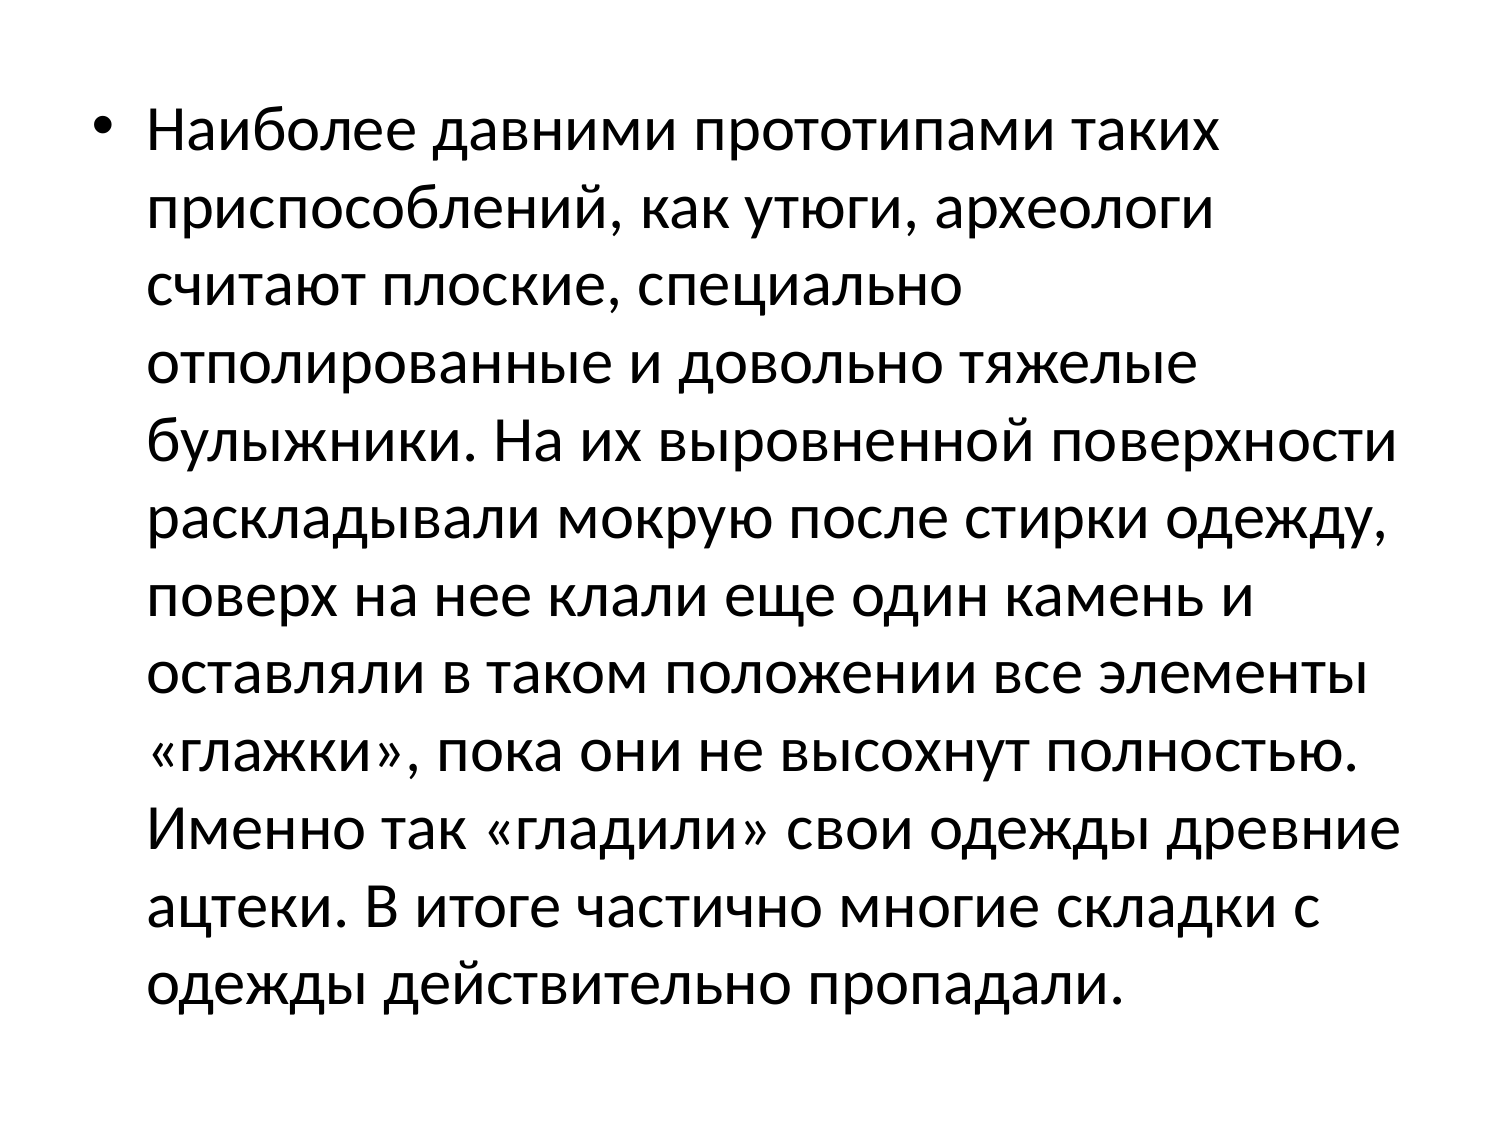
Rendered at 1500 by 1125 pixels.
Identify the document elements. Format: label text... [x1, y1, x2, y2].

list Наиболее давними прототипами таких приспособлений, как утюги, археологи считают плоские, специально отполированные и довольно тяжелые булыжники. На их выровненной поверхности раскладывали мокрую после стирки одежду, поверх на нее клали еще один камень и оставляли в таком положении все элементы «глажки», пока они не высохнут полностью. Именно так «гладили» свои одежды древние ацтеки. В итоге частично многие складки с одежды действительно пропадали. [76, 78, 1427, 1035]
